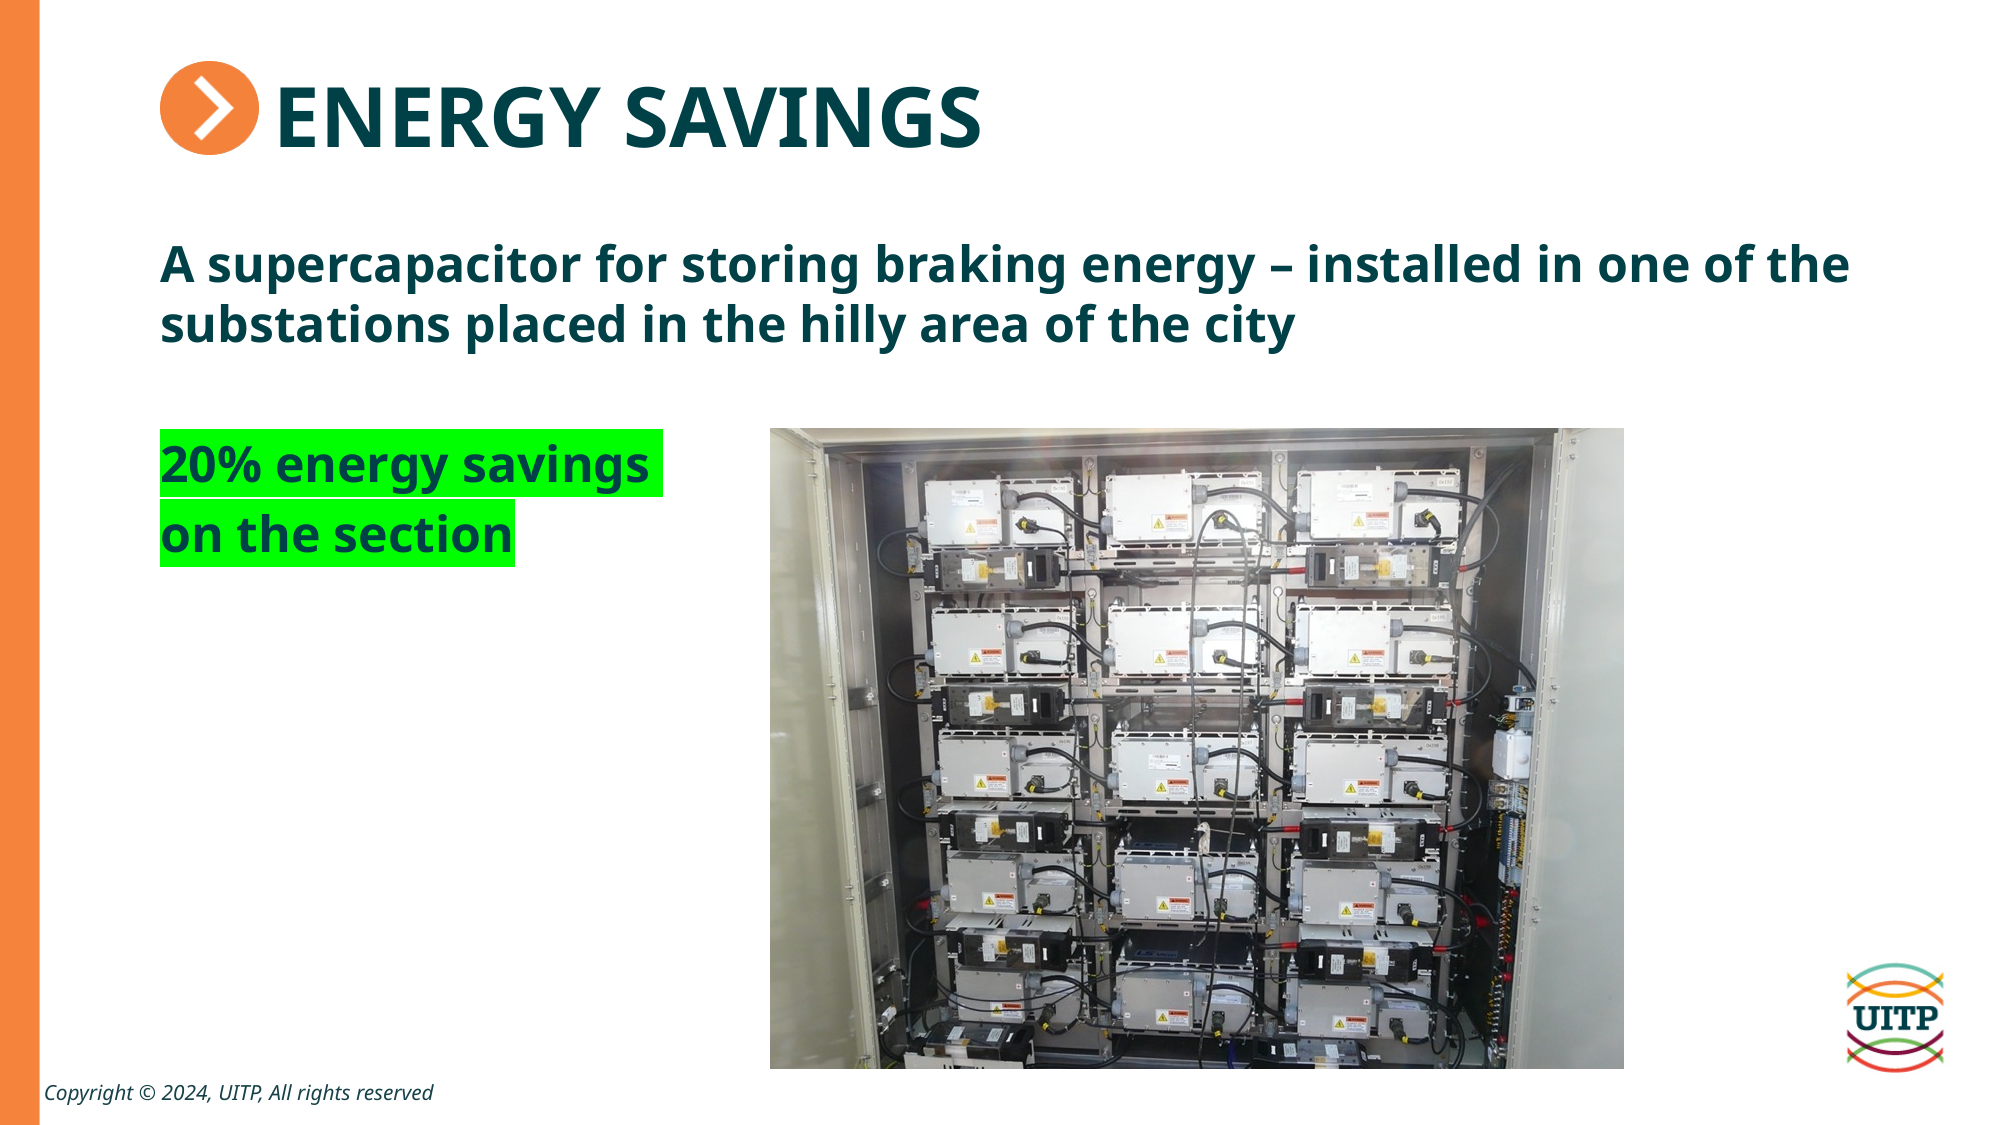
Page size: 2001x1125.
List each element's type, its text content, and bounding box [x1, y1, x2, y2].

picture [0, 0, 2001, 1125]
title Energy savings [258, 56, 1977, 160]
list A supercapacitor for storing braking energy – installed in one of the substations placed in the hilly area of the city 20% energy savings on the section [145, 225, 1946, 1028]
